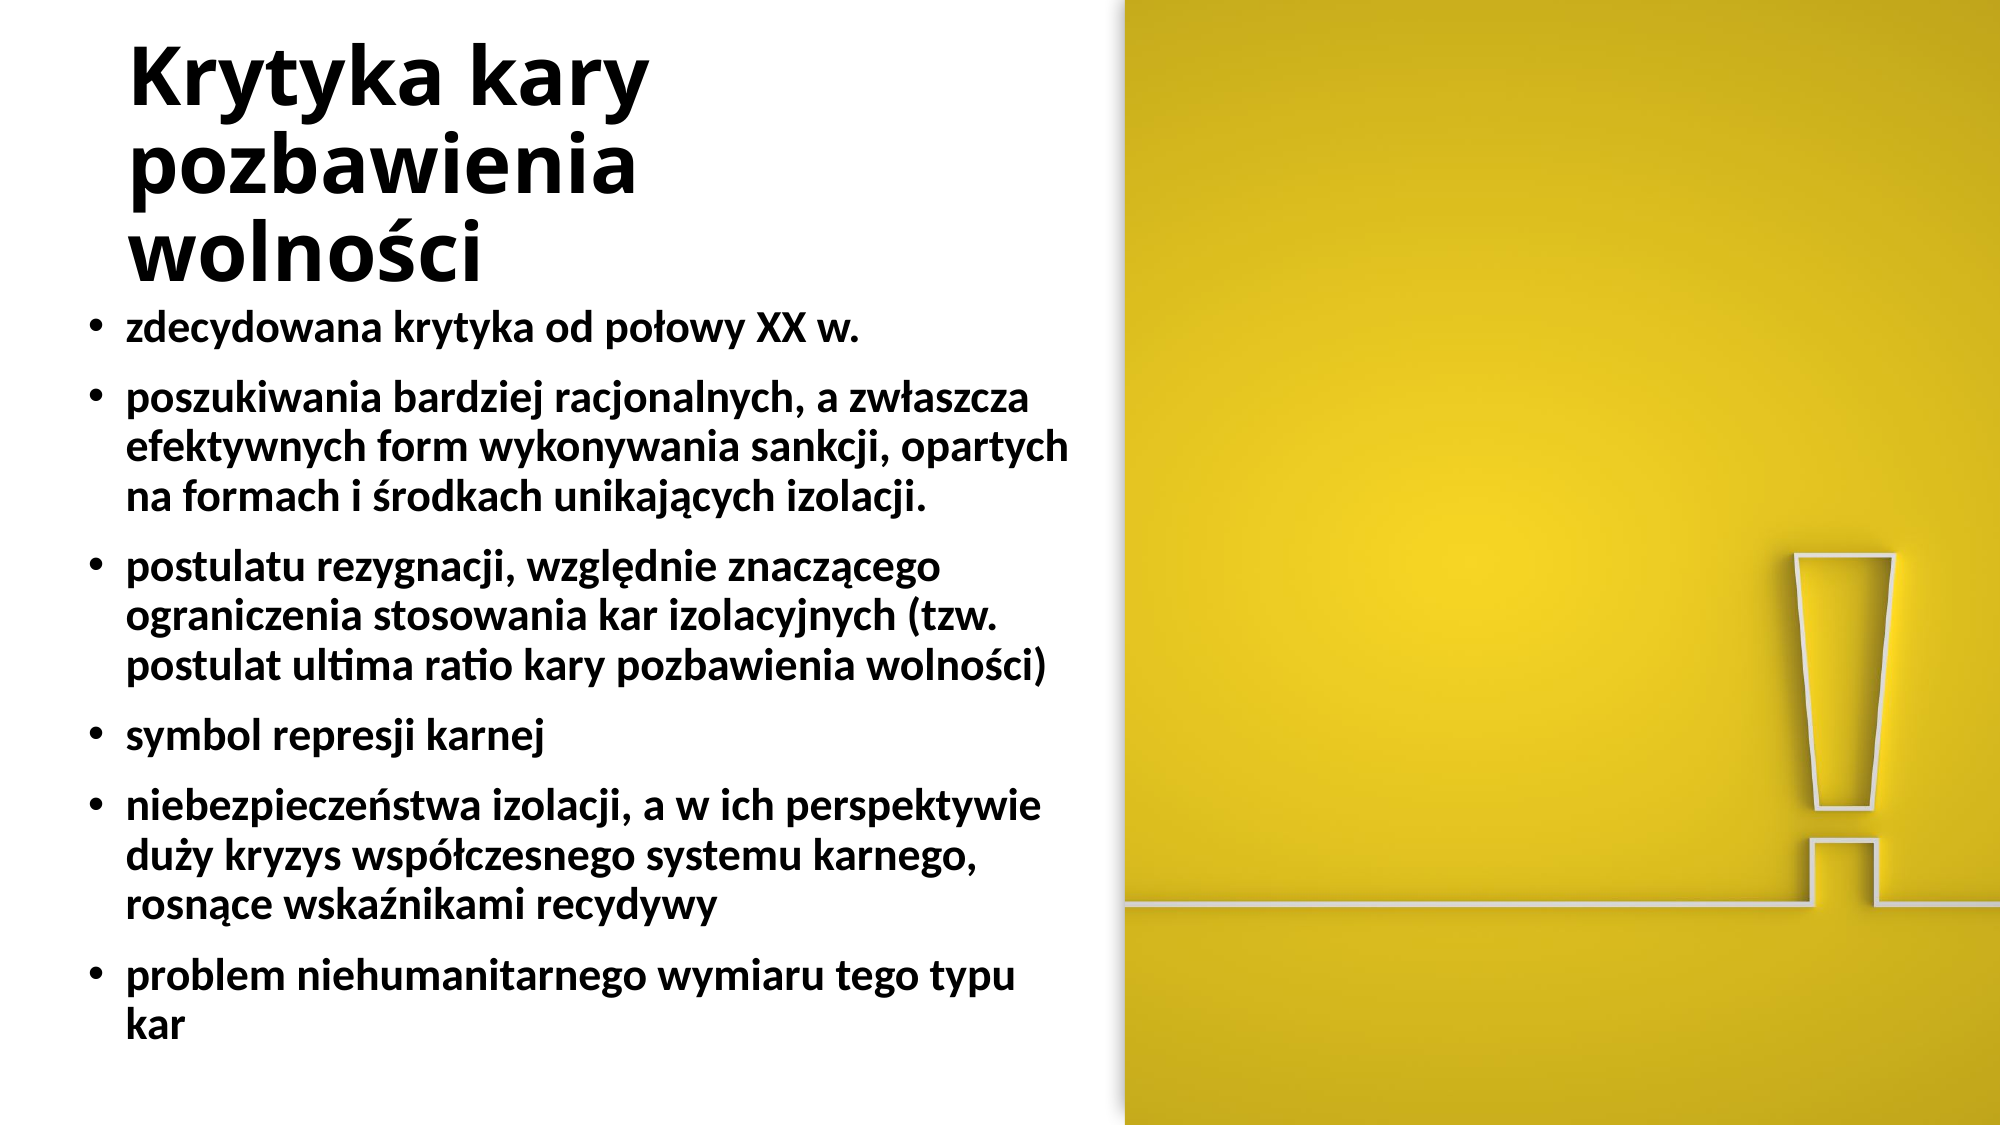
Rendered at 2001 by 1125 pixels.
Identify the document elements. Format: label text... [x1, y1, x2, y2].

picture [1124, 0, 2000, 1125]
text_box [0, 0, 1124, 1125]
list zdecydowana krytyka od połowy XX w. poszukiwania bardziej racjonalnych, a zwłaszcza efektywnych form wykonywania sankcji, opartych na formach i środkach unikających izolacji. postulatu rezygnacji, względnie znaczącego ograniczenia stosowania kar izolacyjnych (tzw. postulat ultima ratio kary pozbawienia wolności) symbol represji karnej niebezpieczeństwa izolacji, a w ich perspektywie duży kryzys współczesnego systemu karnego, rosnące wskaźnikami recydywy problem niehumanitarnego wymiaru tego typu kar [73, 253, 1090, 1099]
title Krytyka kary pozbawienia wolności [112, 26, 988, 253]
